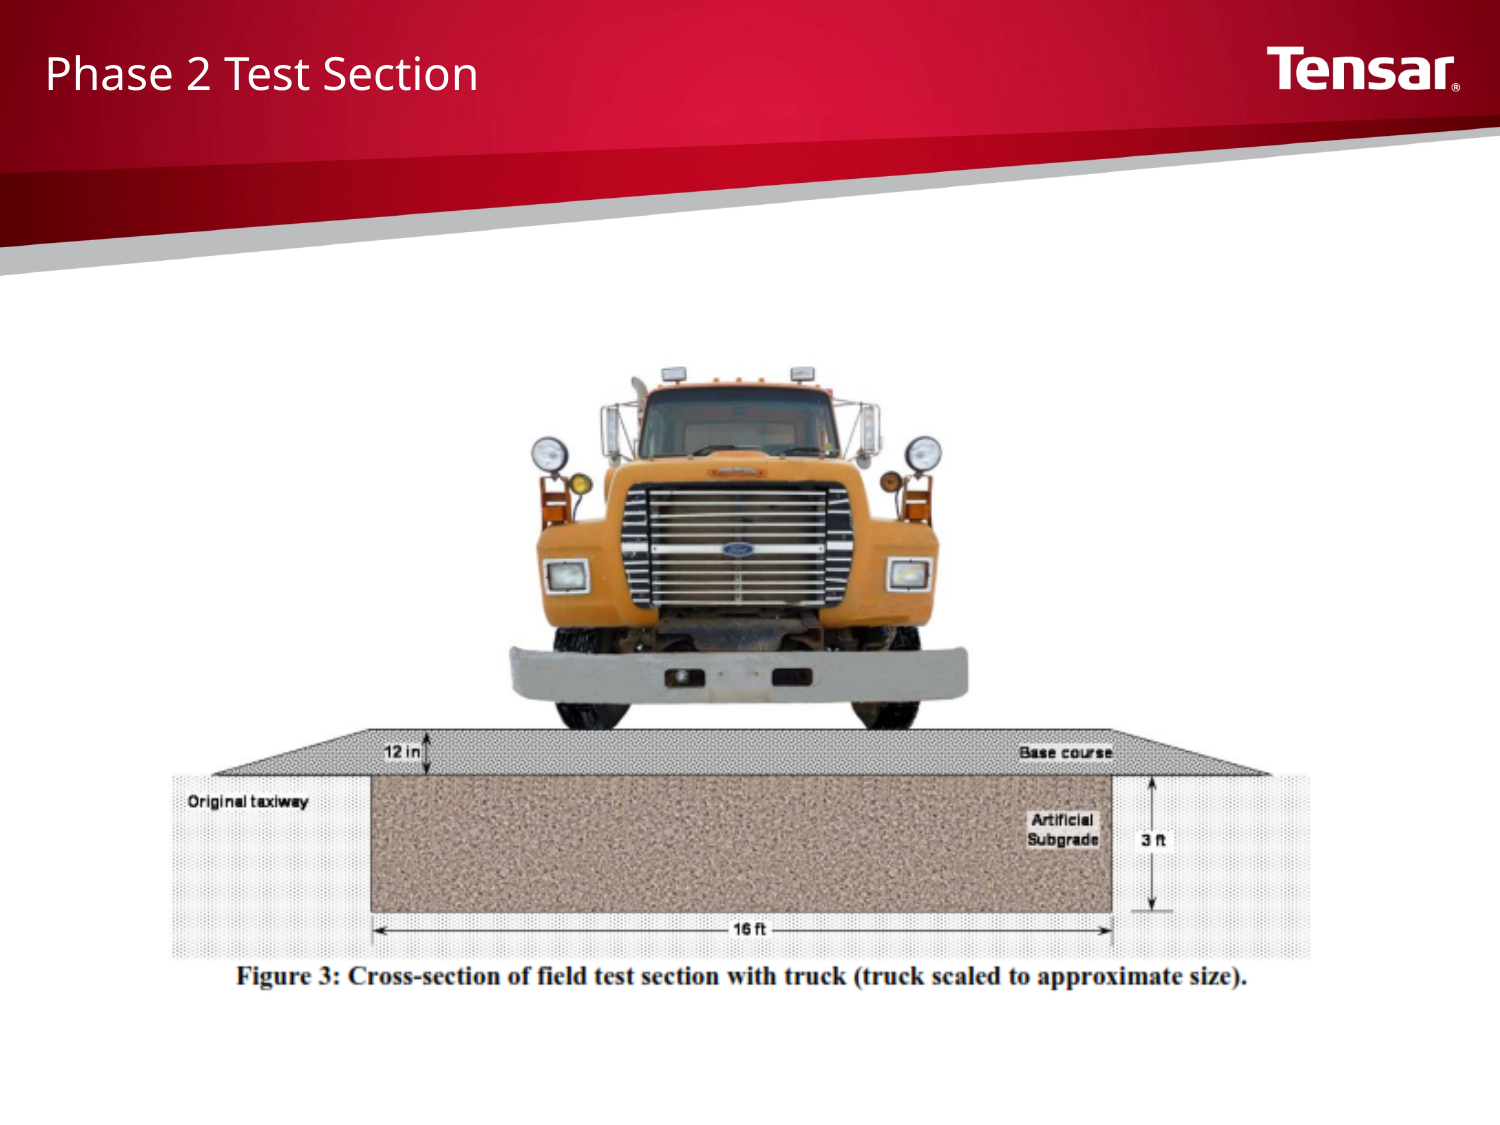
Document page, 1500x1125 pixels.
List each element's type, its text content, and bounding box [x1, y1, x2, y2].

picture [0, 0, 1500, 1125]
title Phase 2 Test Section [29, 37, 1081, 180]
